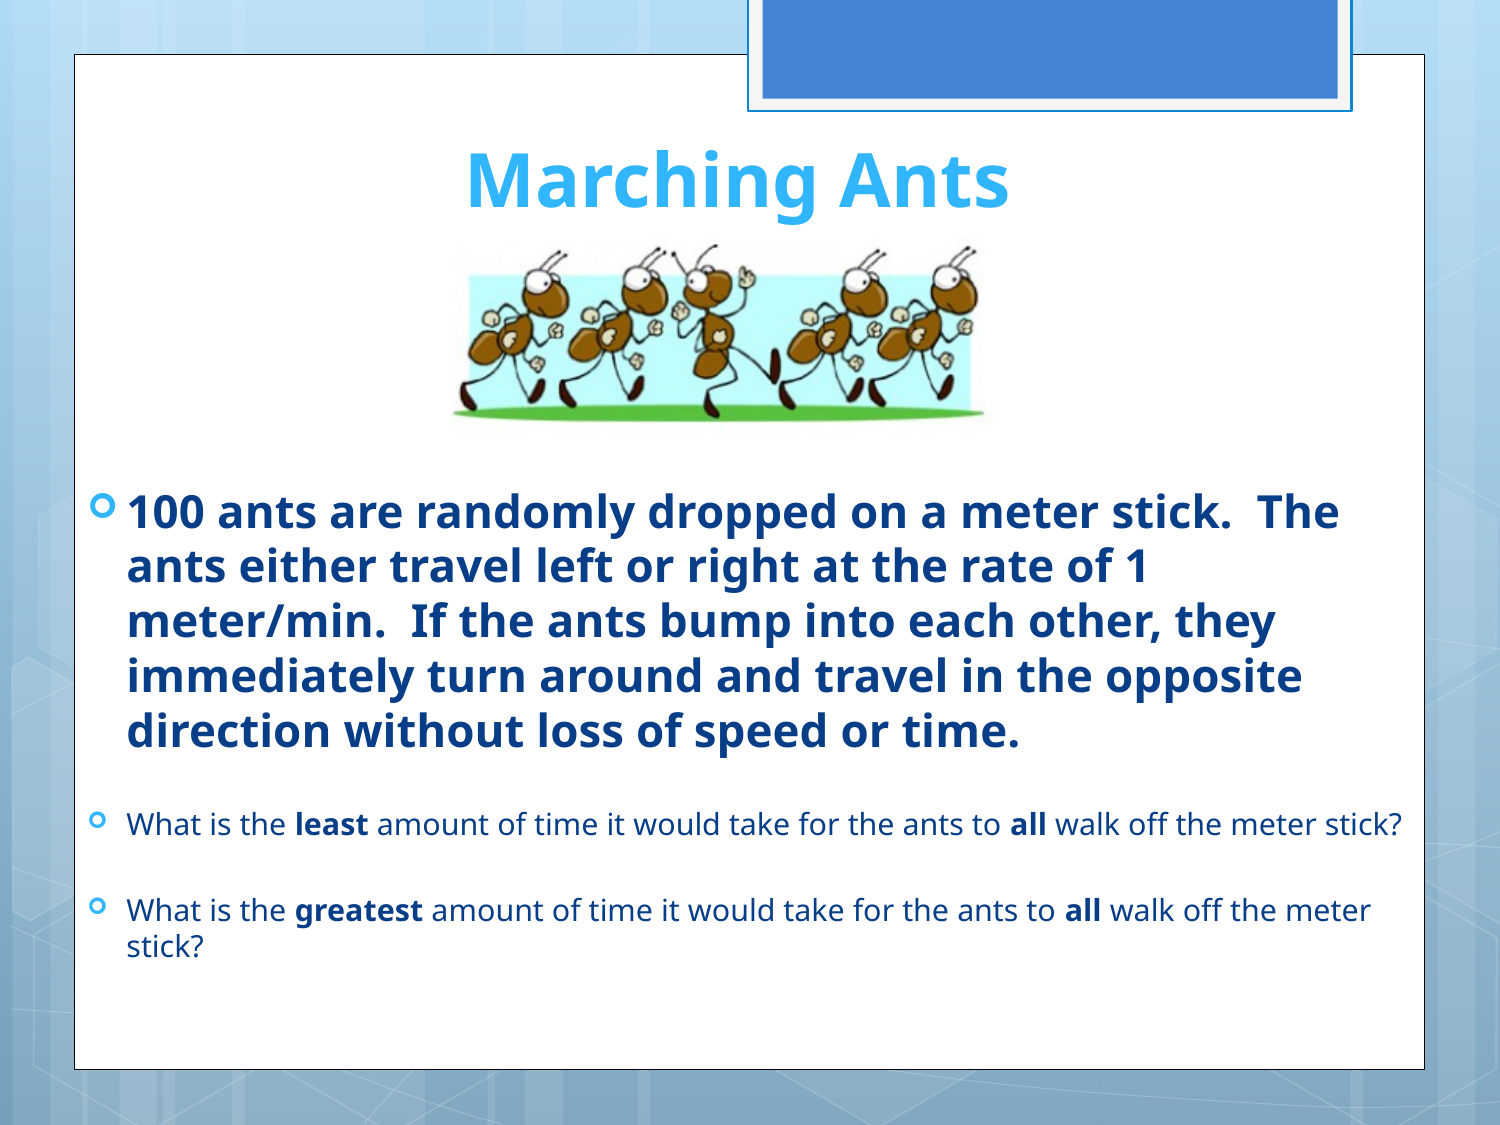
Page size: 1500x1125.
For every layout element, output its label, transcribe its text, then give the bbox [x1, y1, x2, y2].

title Marching Ants [125, 125, 1350, 230]
list 100 ants are randomly dropped on a meter stick. The ants either travel left or right at the rate of 1 meter/min. If the ants bump into each other, they immediately turn around and travel in the opposite direction without loss of speed or time. What is the least amount of time it would take for the ants to all walk off the meter stick? What is the greatest amount of time it would take for the ants to all walk off the meter stick? [62, 474, 1425, 1013]
picture [449, 237, 1001, 455]
